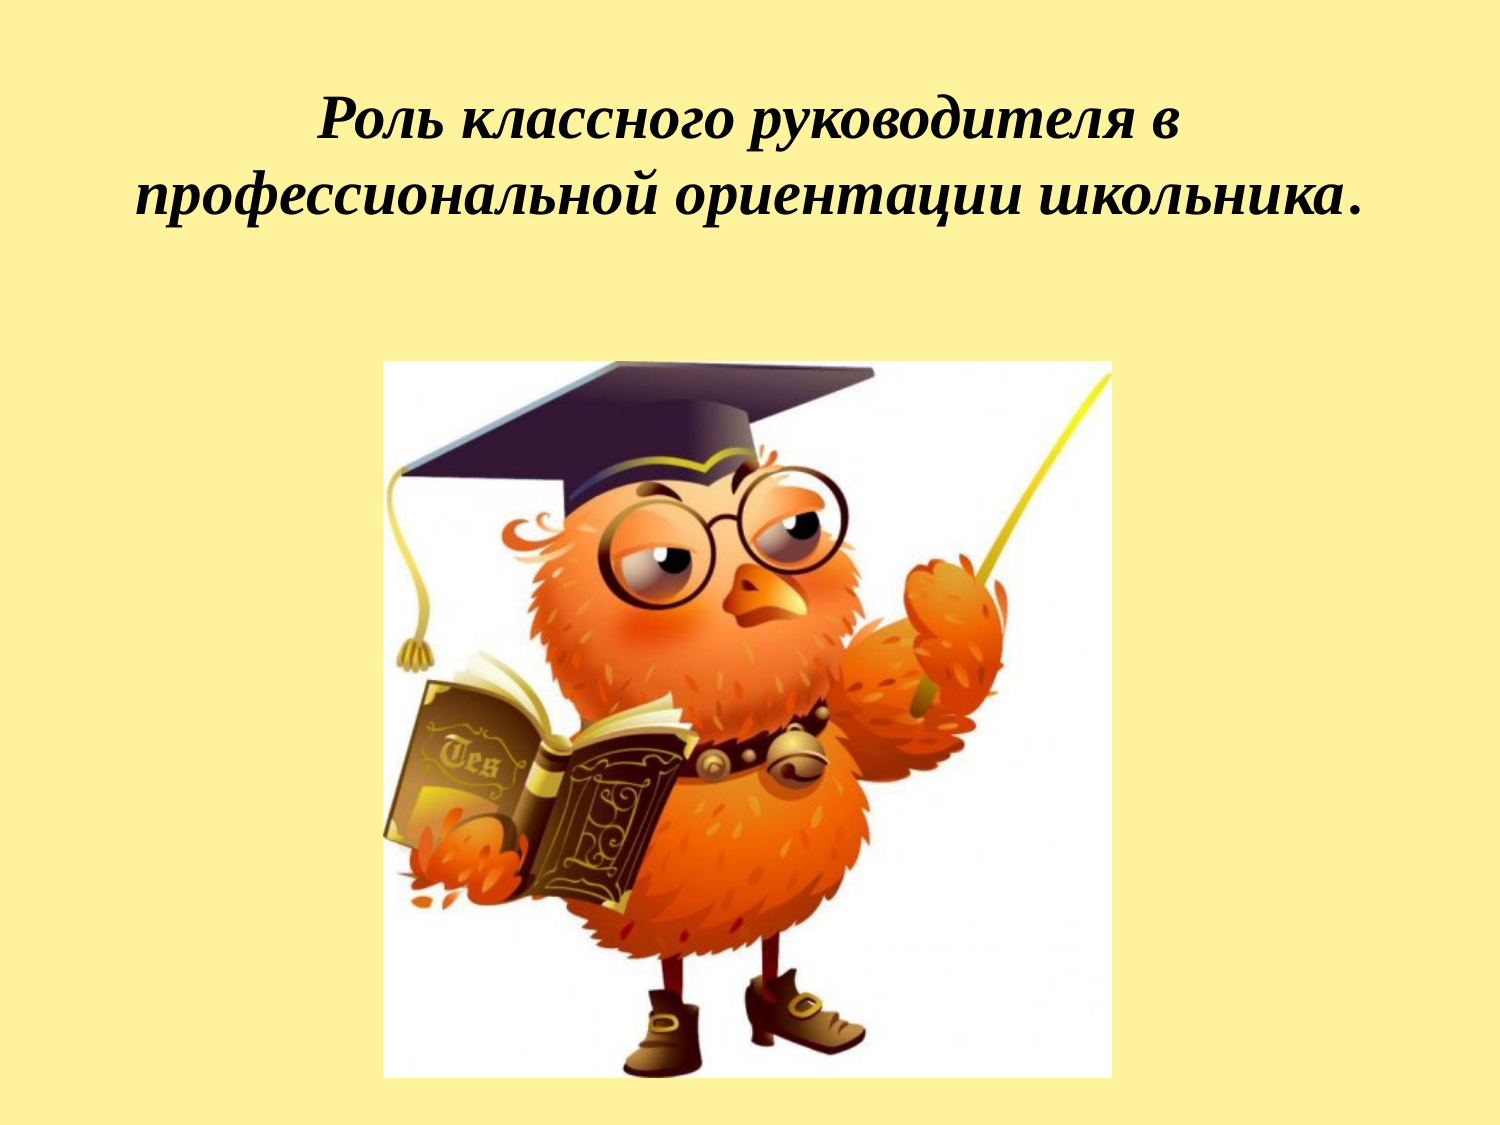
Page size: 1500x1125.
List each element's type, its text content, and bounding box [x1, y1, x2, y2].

picture [383, 361, 1112, 1078]
title Роль классного руководителя в профессиональной ориентации школьника. [112, 30, 1388, 273]
